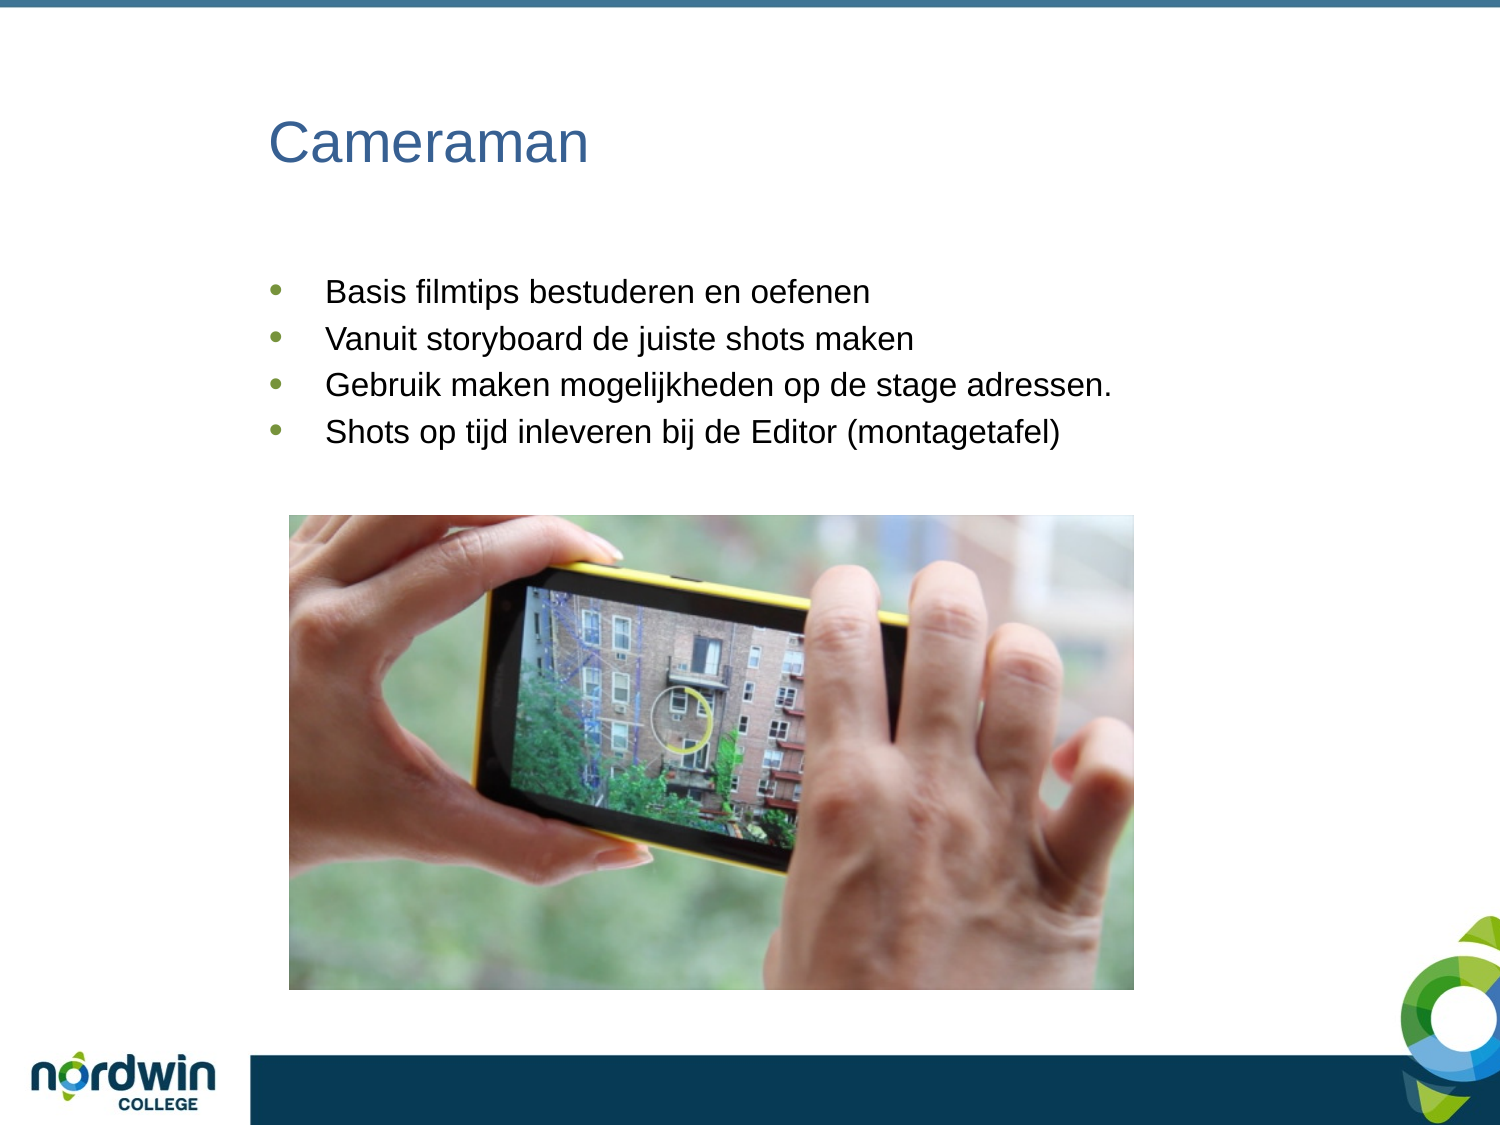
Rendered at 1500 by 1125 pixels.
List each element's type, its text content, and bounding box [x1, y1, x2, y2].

picture [0, 0, 1500, 1125]
list Basis filmtips bestuderen en oefenen Vanuit storyboard de juiste shots maken Gebruik maken mogelijkheden op de stage adressen. Shots op tijd inleveren bij de Editor (montagetafel) [253, 262, 1425, 1005]
title Cameraman [253, 45, 1433, 233]
